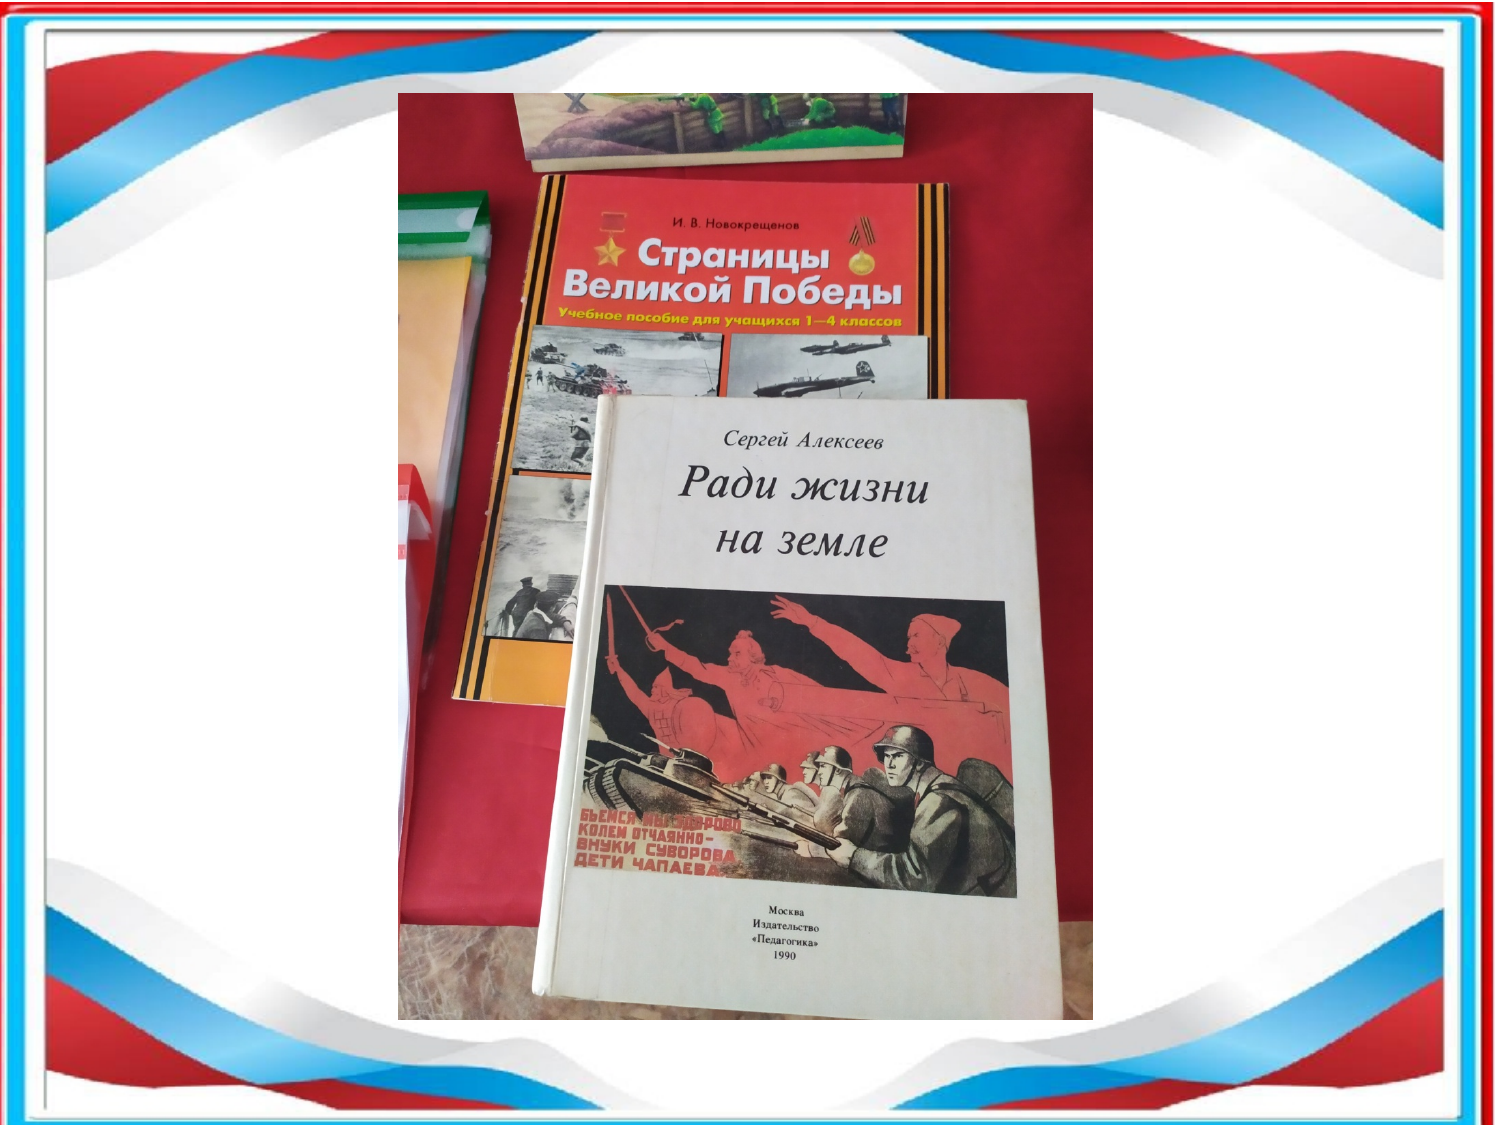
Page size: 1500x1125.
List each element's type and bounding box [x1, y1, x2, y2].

list [0, 1, 1496, 1125]
picture [398, 93, 1093, 1020]
